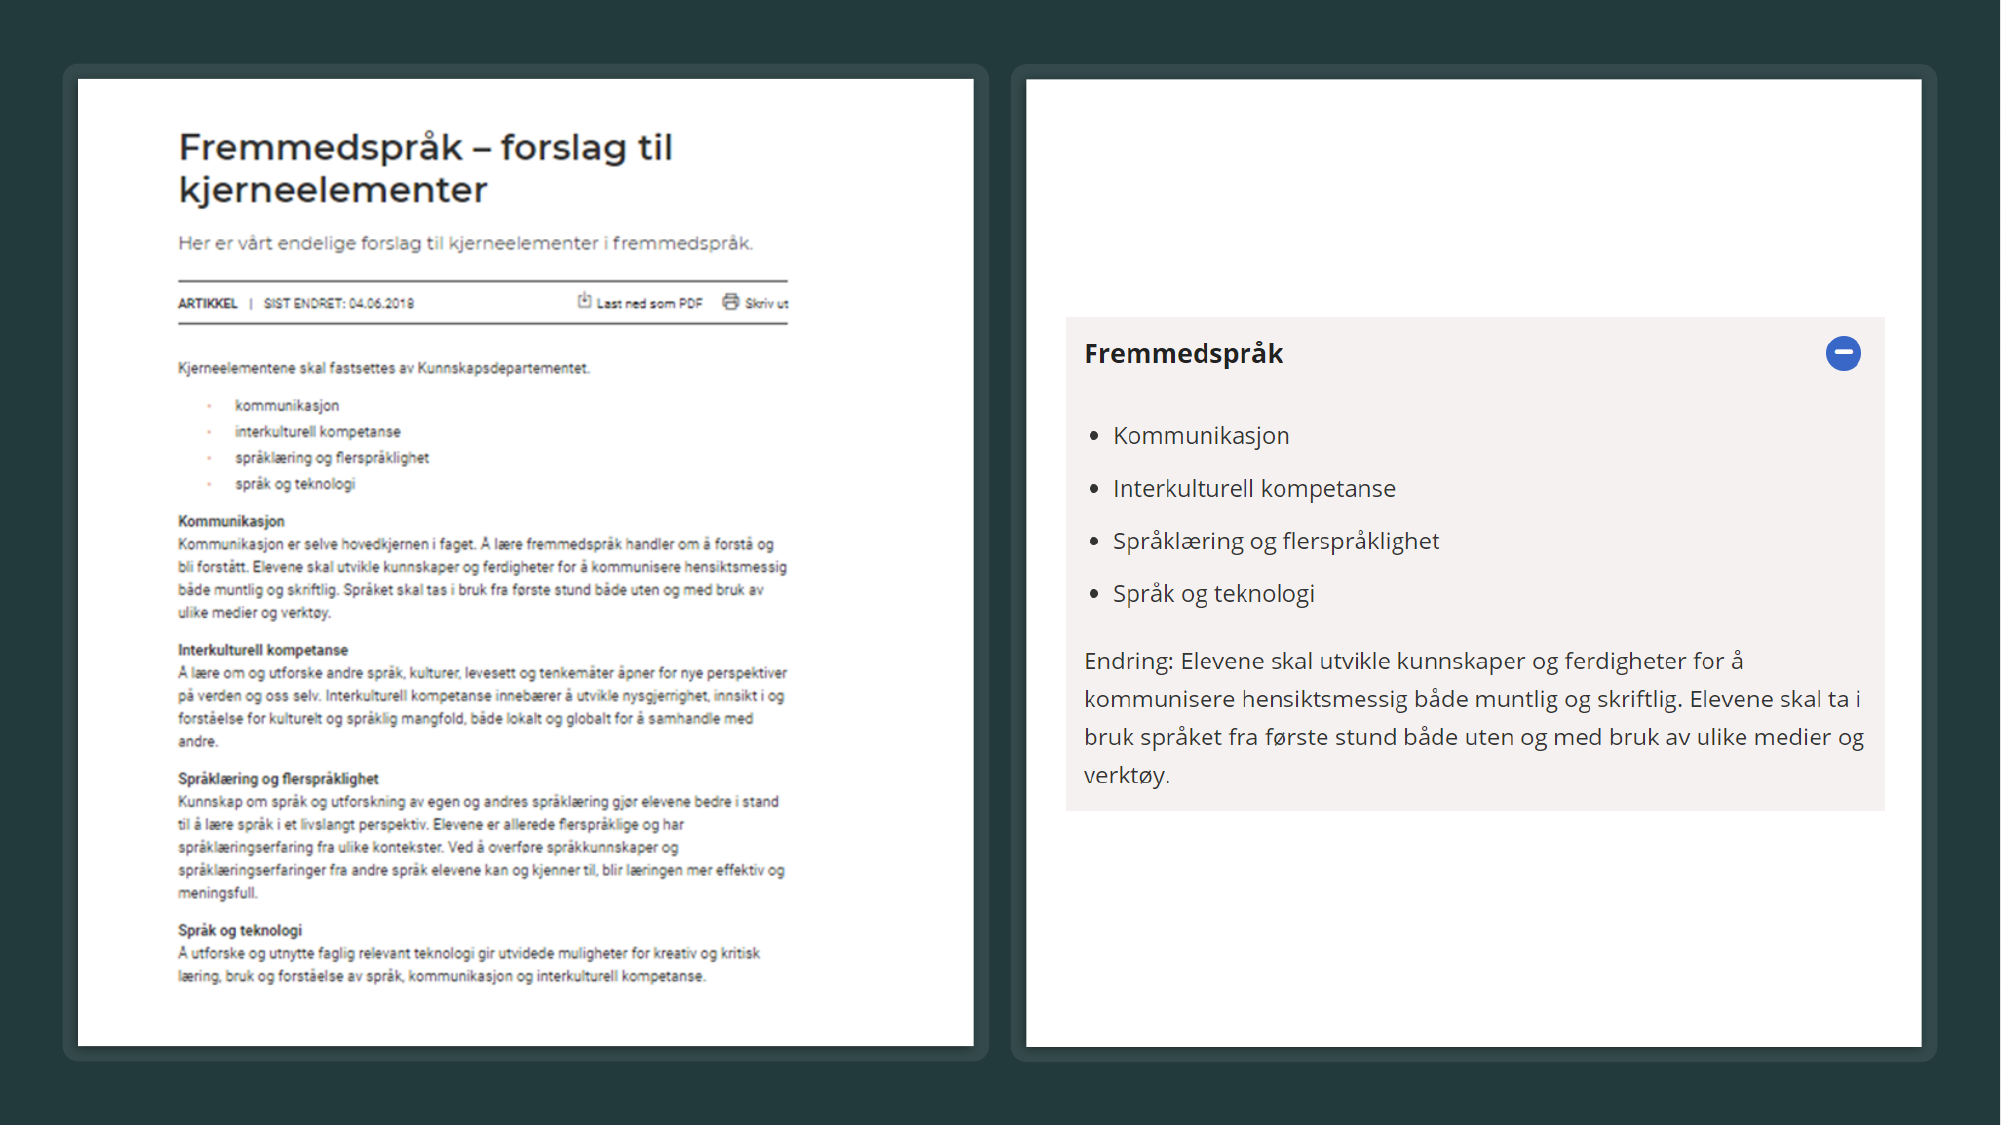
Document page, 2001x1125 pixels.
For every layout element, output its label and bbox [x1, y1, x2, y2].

text_box [77, 77, 975, 1048]
picture [105, 110, 948, 1014]
text_box [1025, 78, 1923, 1048]
picture [1053, 304, 1896, 823]
text_box [0, 0, 2000, 1125]
